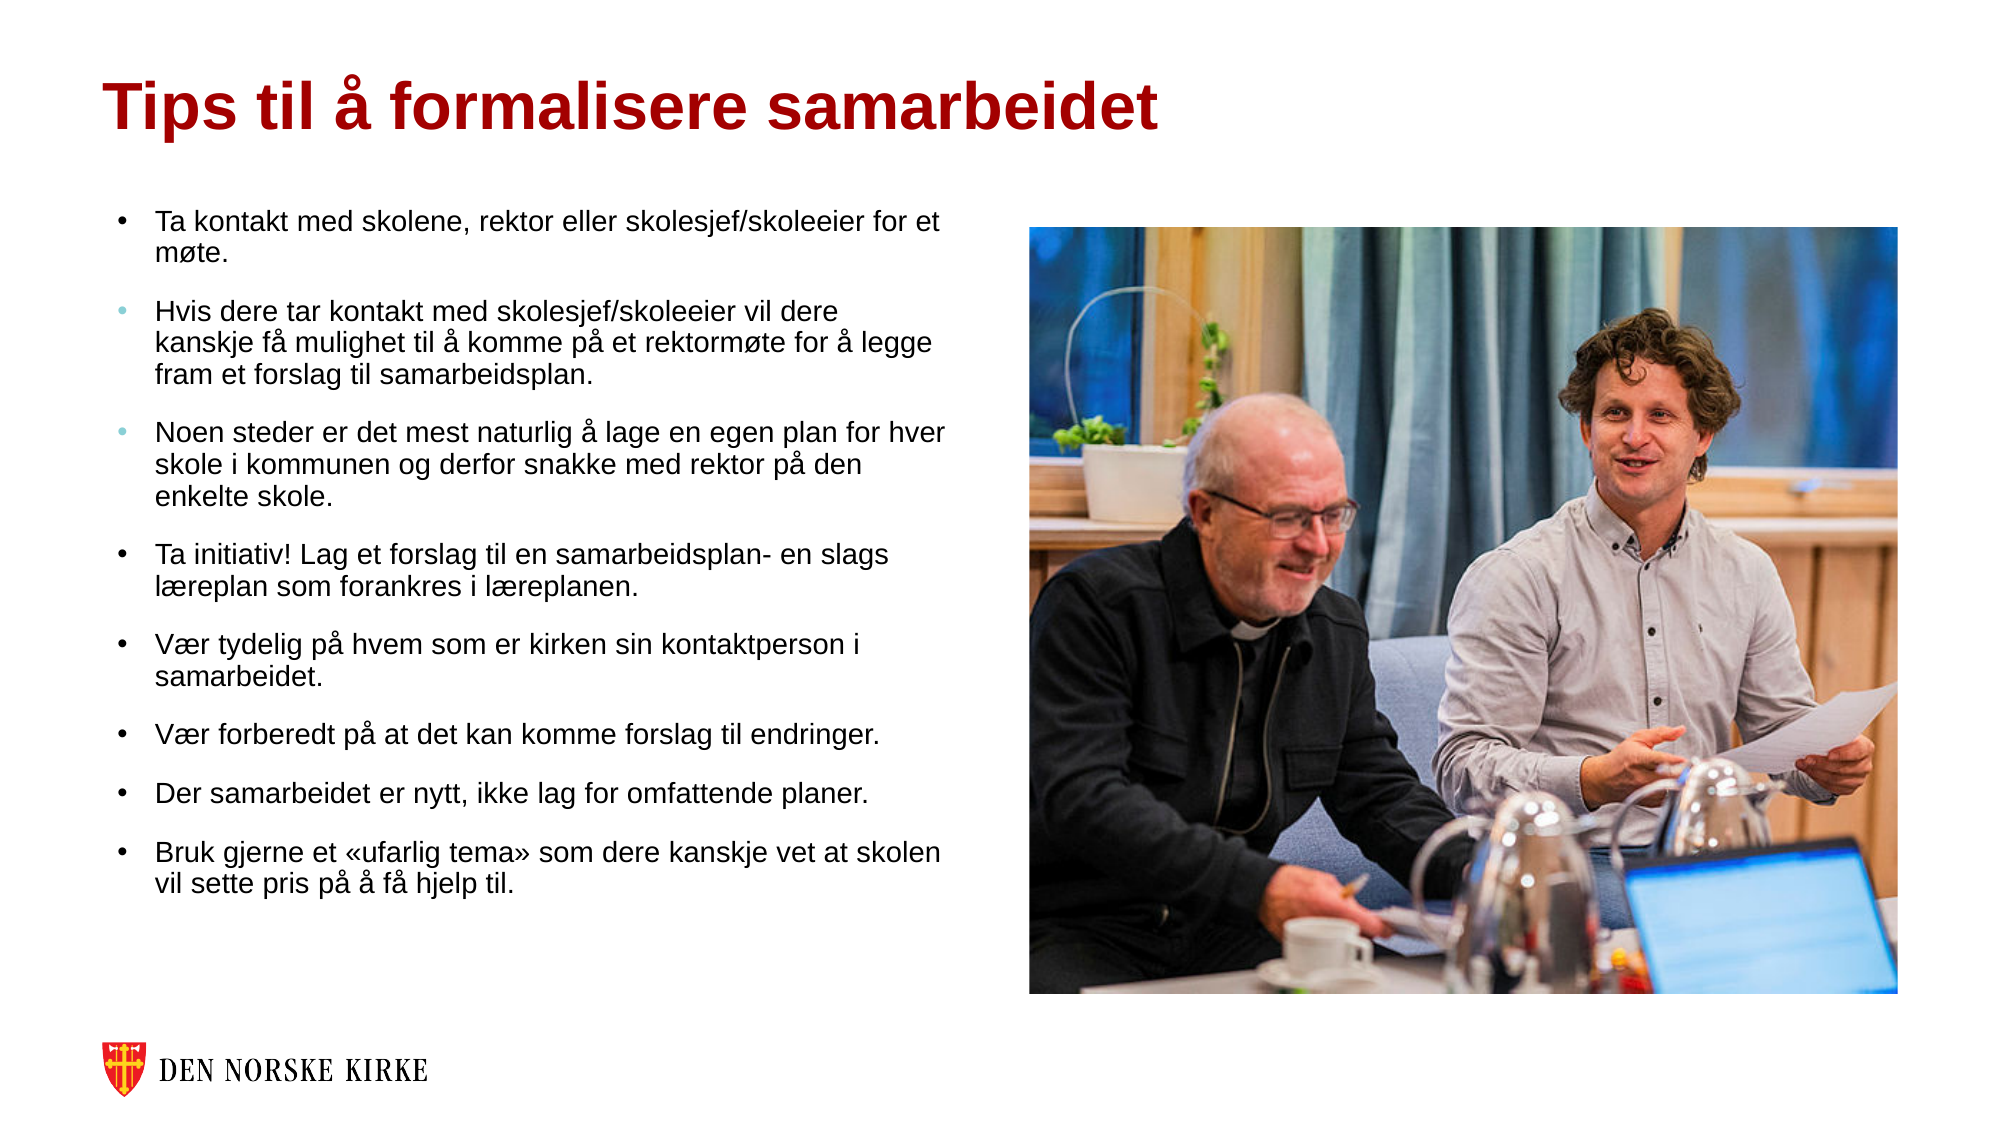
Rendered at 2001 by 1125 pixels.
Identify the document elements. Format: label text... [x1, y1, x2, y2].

list Ta kontakt med skolene, rektor eller skolesjef/skoleeier for et møte. Hvis dere tar kontakt med skolesjef/skoleeier vil dere kanskje få mulighet til å komme på et rektormøte for å legge fram et forslag til samarbeidsplan. Noen steder er det mest naturlig å lage en egen plan for hver skole i kommunen og derfor snakke med rektor på den enkelte skole. Ta initiativ! Lag et forslag til en samarbeidsplan- en slags læreplan som forankres i læreplanen. Vær tydelig på hvem som er kirken sin kontaktperson i samarbeidet. Vær forberedt på at det kan komme forslag til endringer. Der samarbeidet er nytt, ikke lag for omfattende planer. Bruk gjerne et «ufarlig tema» som dere kanskje vet at skolen vil sette pris på å få hjelp til. [102, 198, 971, 965]
picture [1029, 227, 1898, 994]
picture [102, 1042, 427, 1097]
title Tips til å formalisere samarbeidet [102, 36, 1898, 179]
